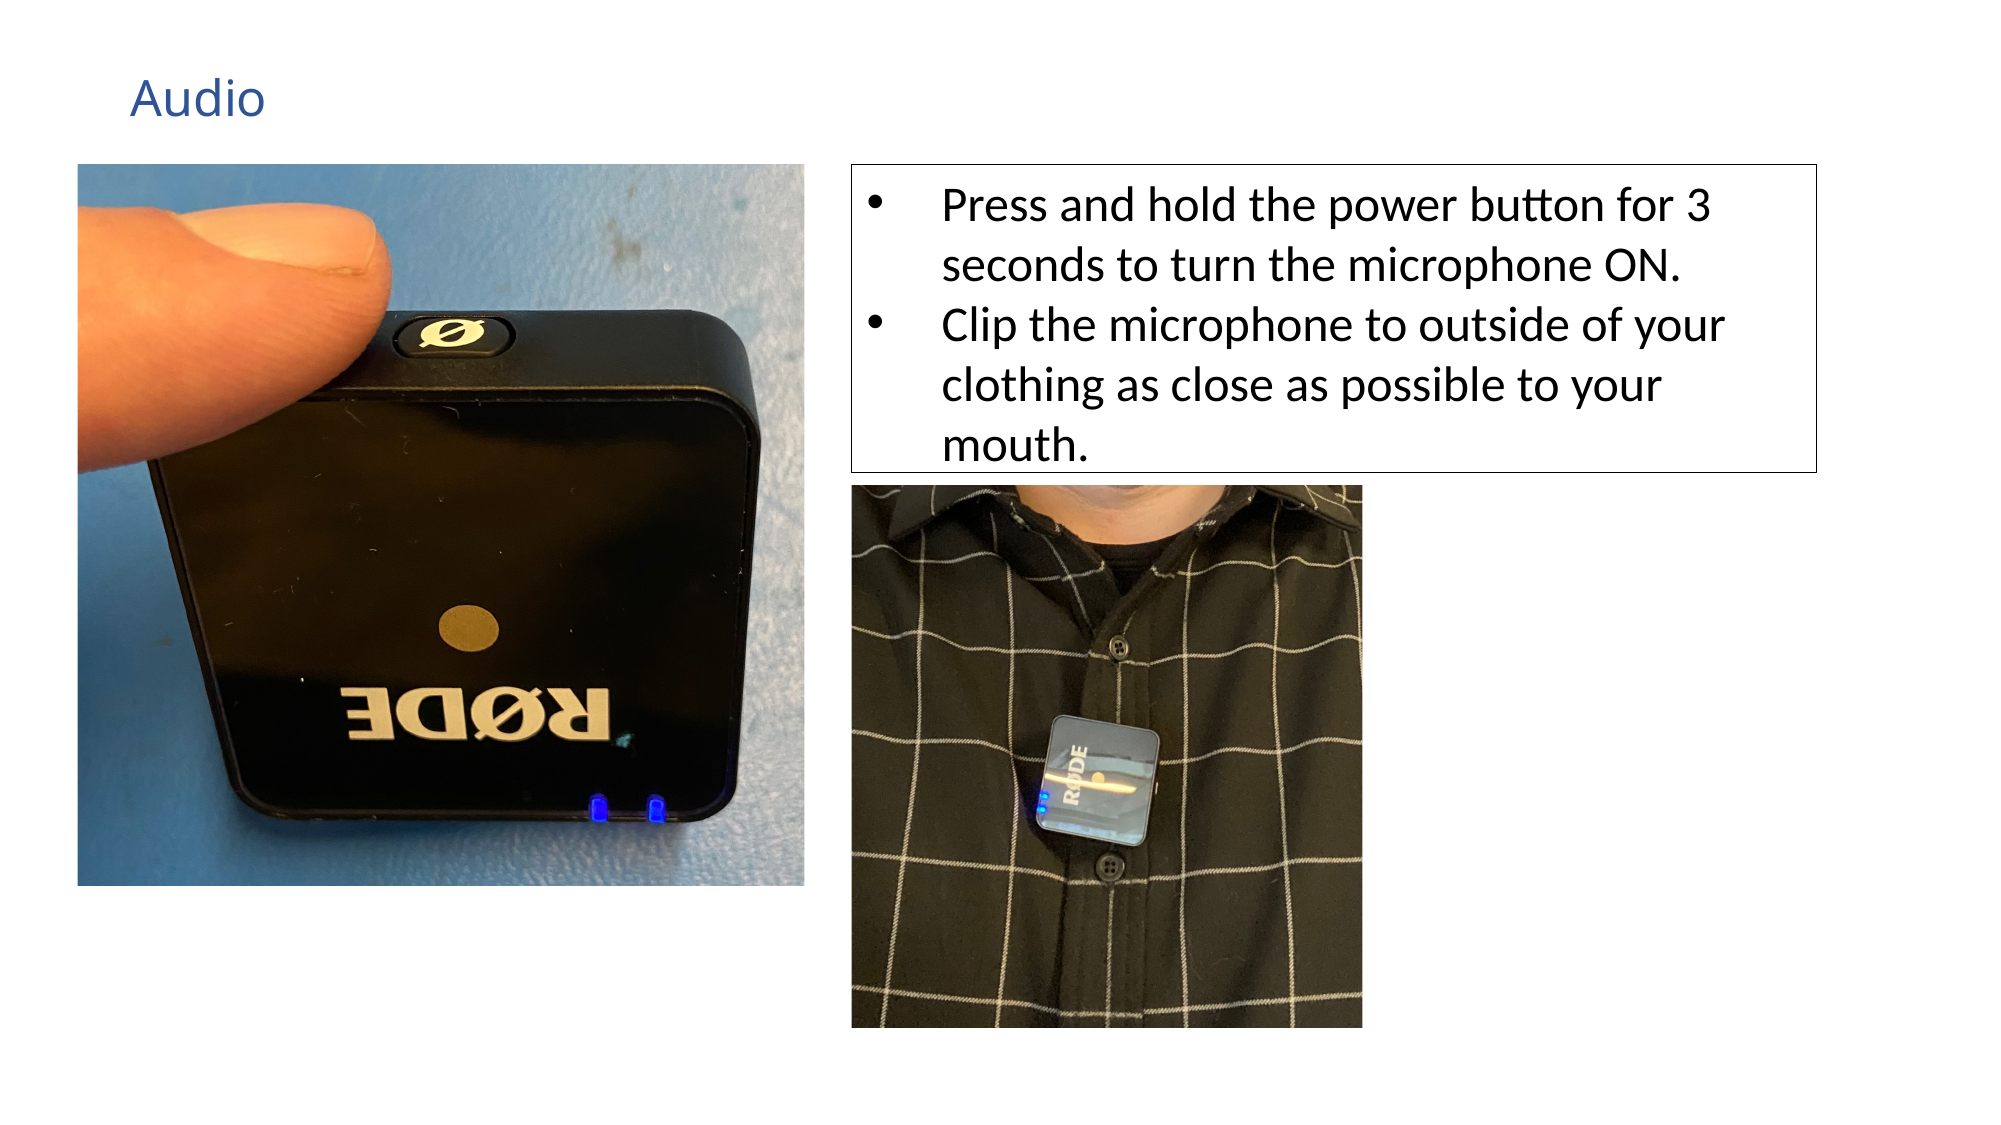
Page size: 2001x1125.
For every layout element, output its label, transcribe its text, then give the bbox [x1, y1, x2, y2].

picture [77, 164, 805, 886]
picture [851, 485, 1363, 1028]
text_box Audio [115, 41, 283, 164]
text_box Press and hold the power button for 3 seconds to turn the microphone ON. Clip the microphone to outside of your clothing as close as possible to your mouth. [851, 164, 1817, 473]
